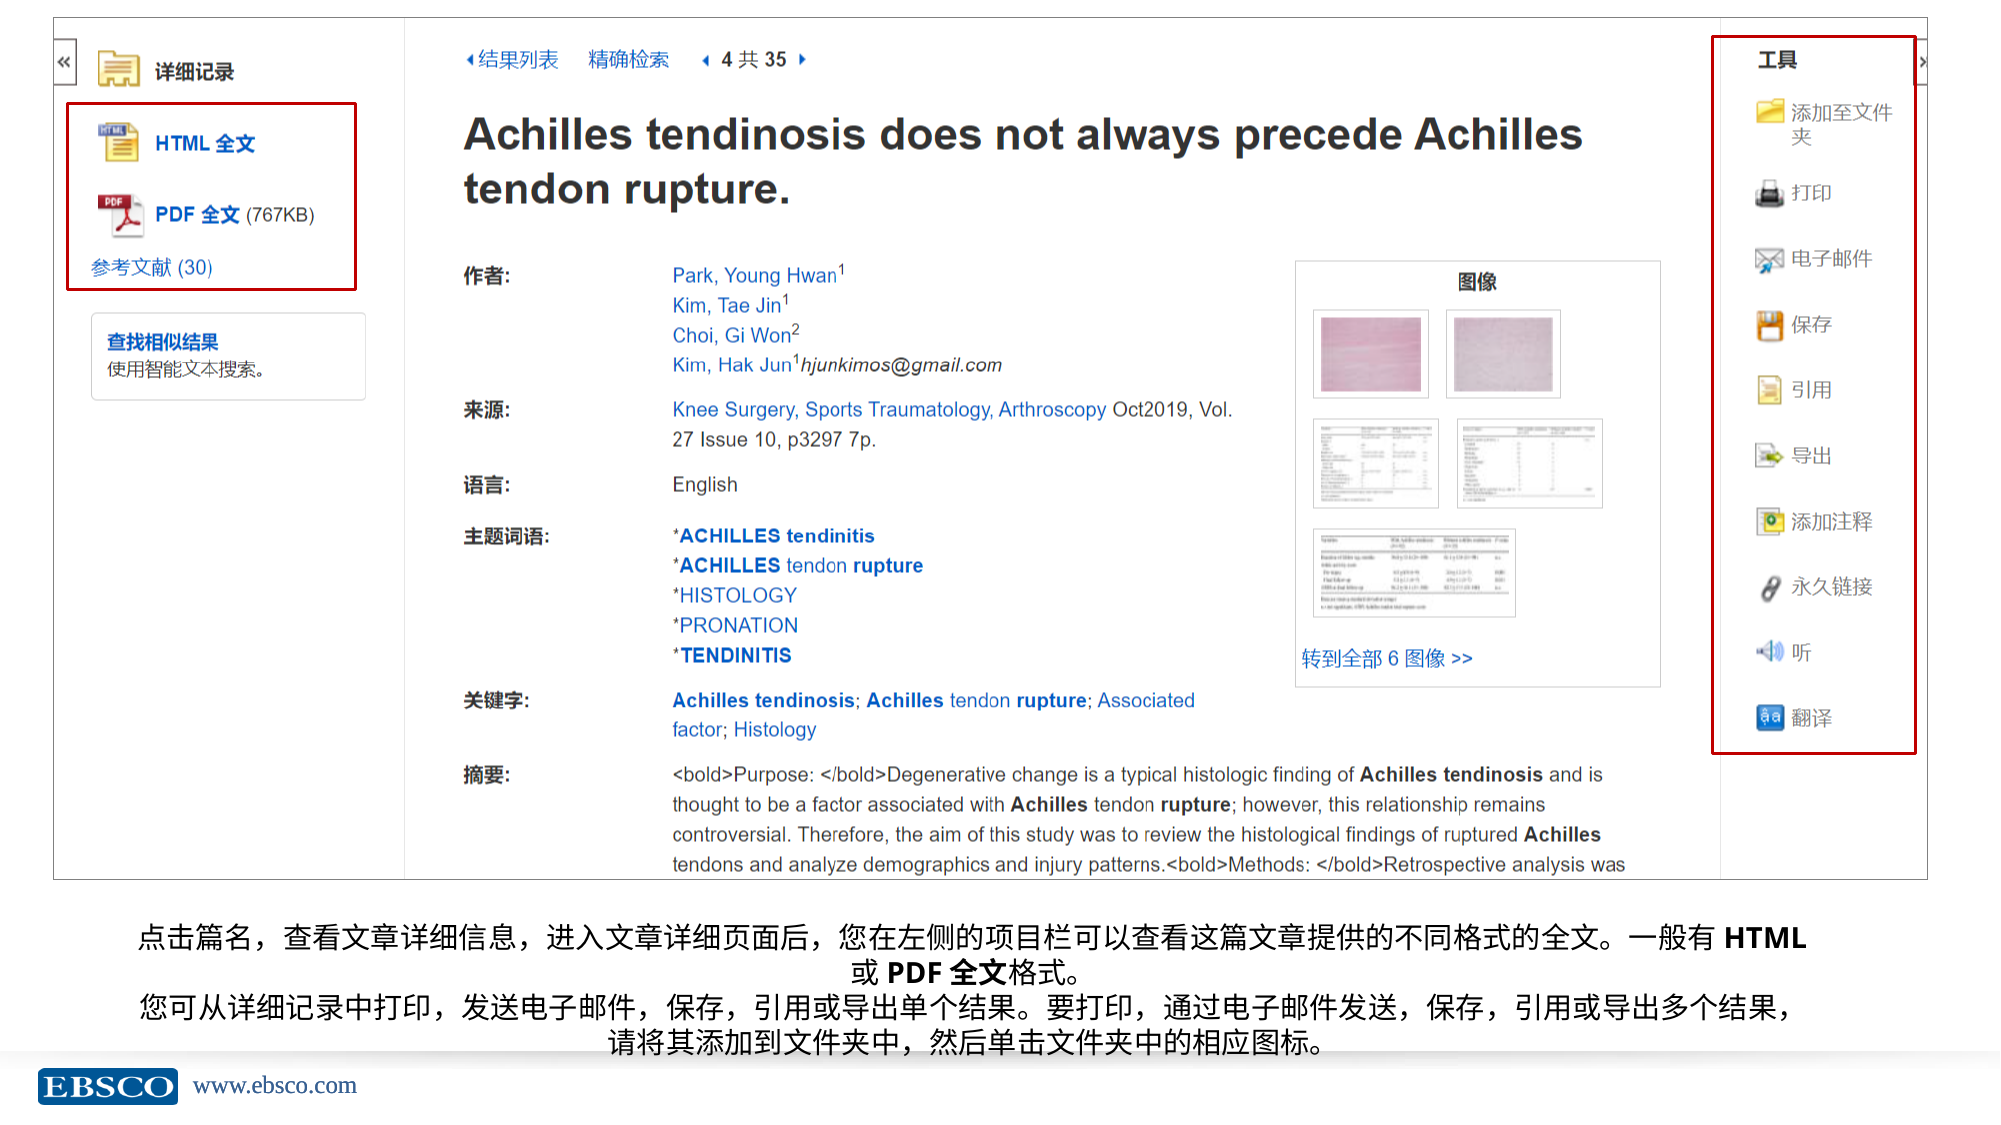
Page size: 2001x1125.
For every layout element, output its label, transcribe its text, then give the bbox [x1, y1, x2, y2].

picture [0, 1028, 2000, 1105]
text_box 点击篇名，查看文章详细信息，进入文章详细页面后，您在左侧的项目栏可以查看这篇文章提供的不同格式的全文。一般有HTML或PDF全文格式。 您可从详细记录中打印，发送电子邮件，保存，引用或导出单个结果。要打印，通过电子邮件发送，保存，引用或导出多个结果，请将其添加到文件夹中，然后单击文件夹中的相应图标。 [122, 911, 1825, 1067]
picture [53, 16, 1928, 880]
